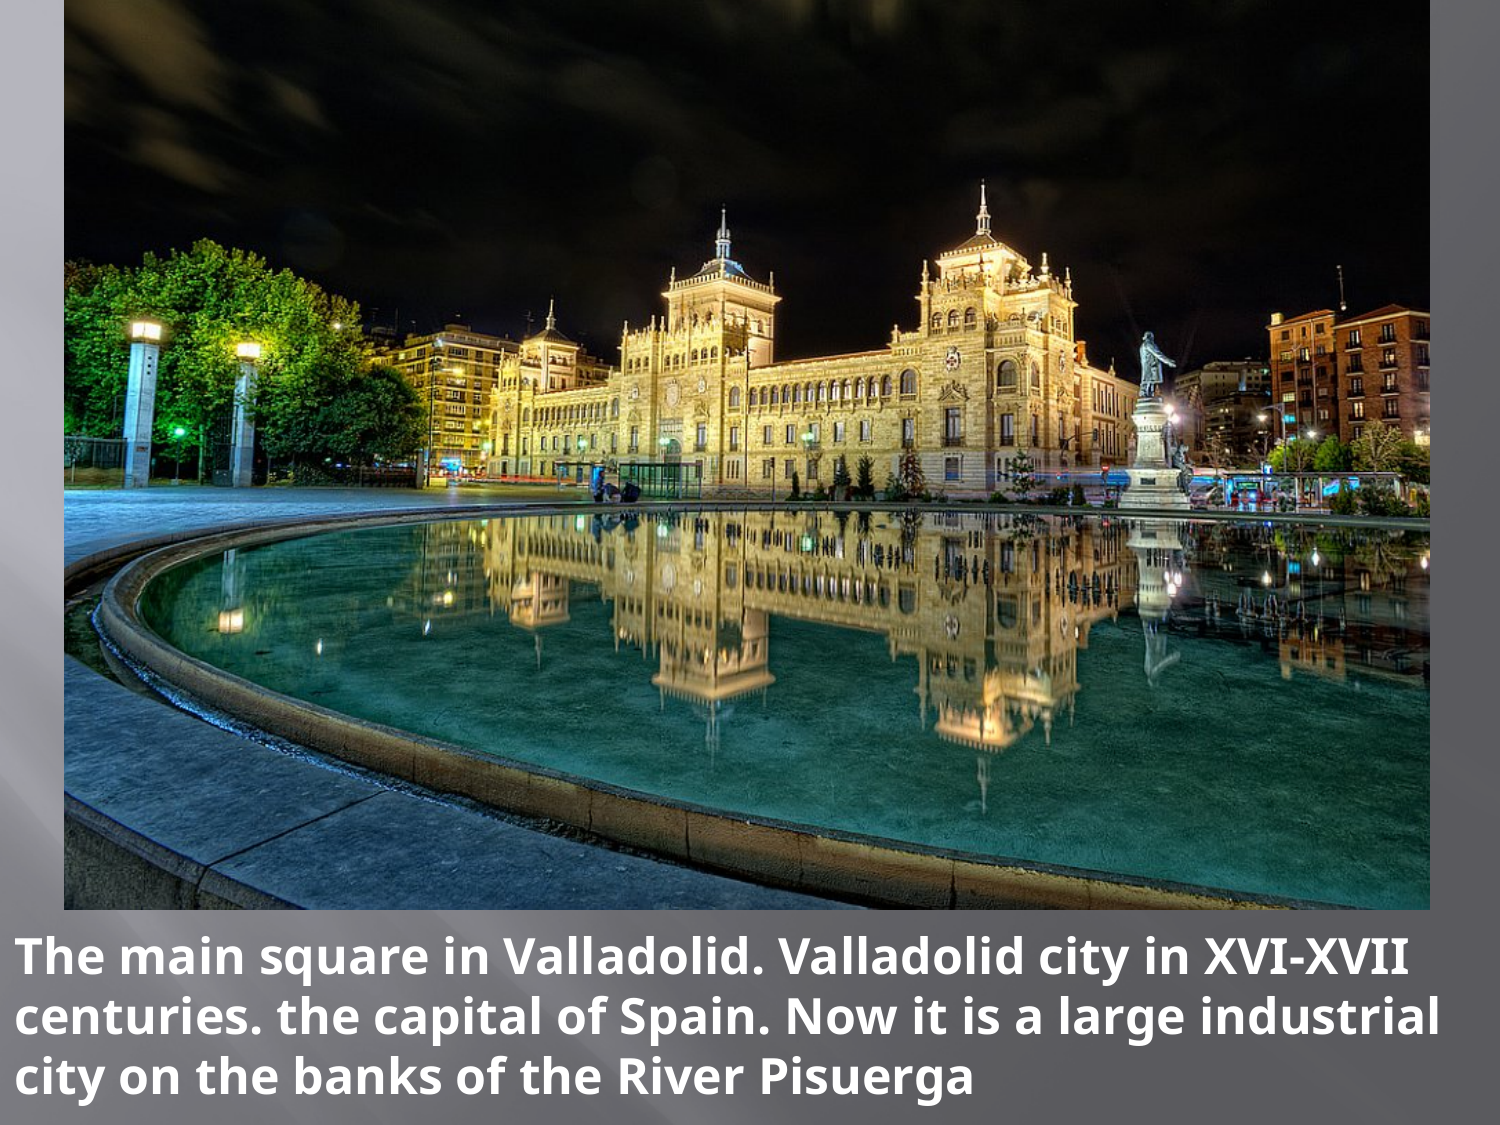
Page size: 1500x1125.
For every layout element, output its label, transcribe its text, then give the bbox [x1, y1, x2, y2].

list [64, 0, 1430, 910]
text_box The main square in Valladolid. Valladolid city in XVI-XVII centuries. the capital of Spain. Now it is a large industrial city on the banks of the River Pisuerga [0, 916, 1500, 1112]
